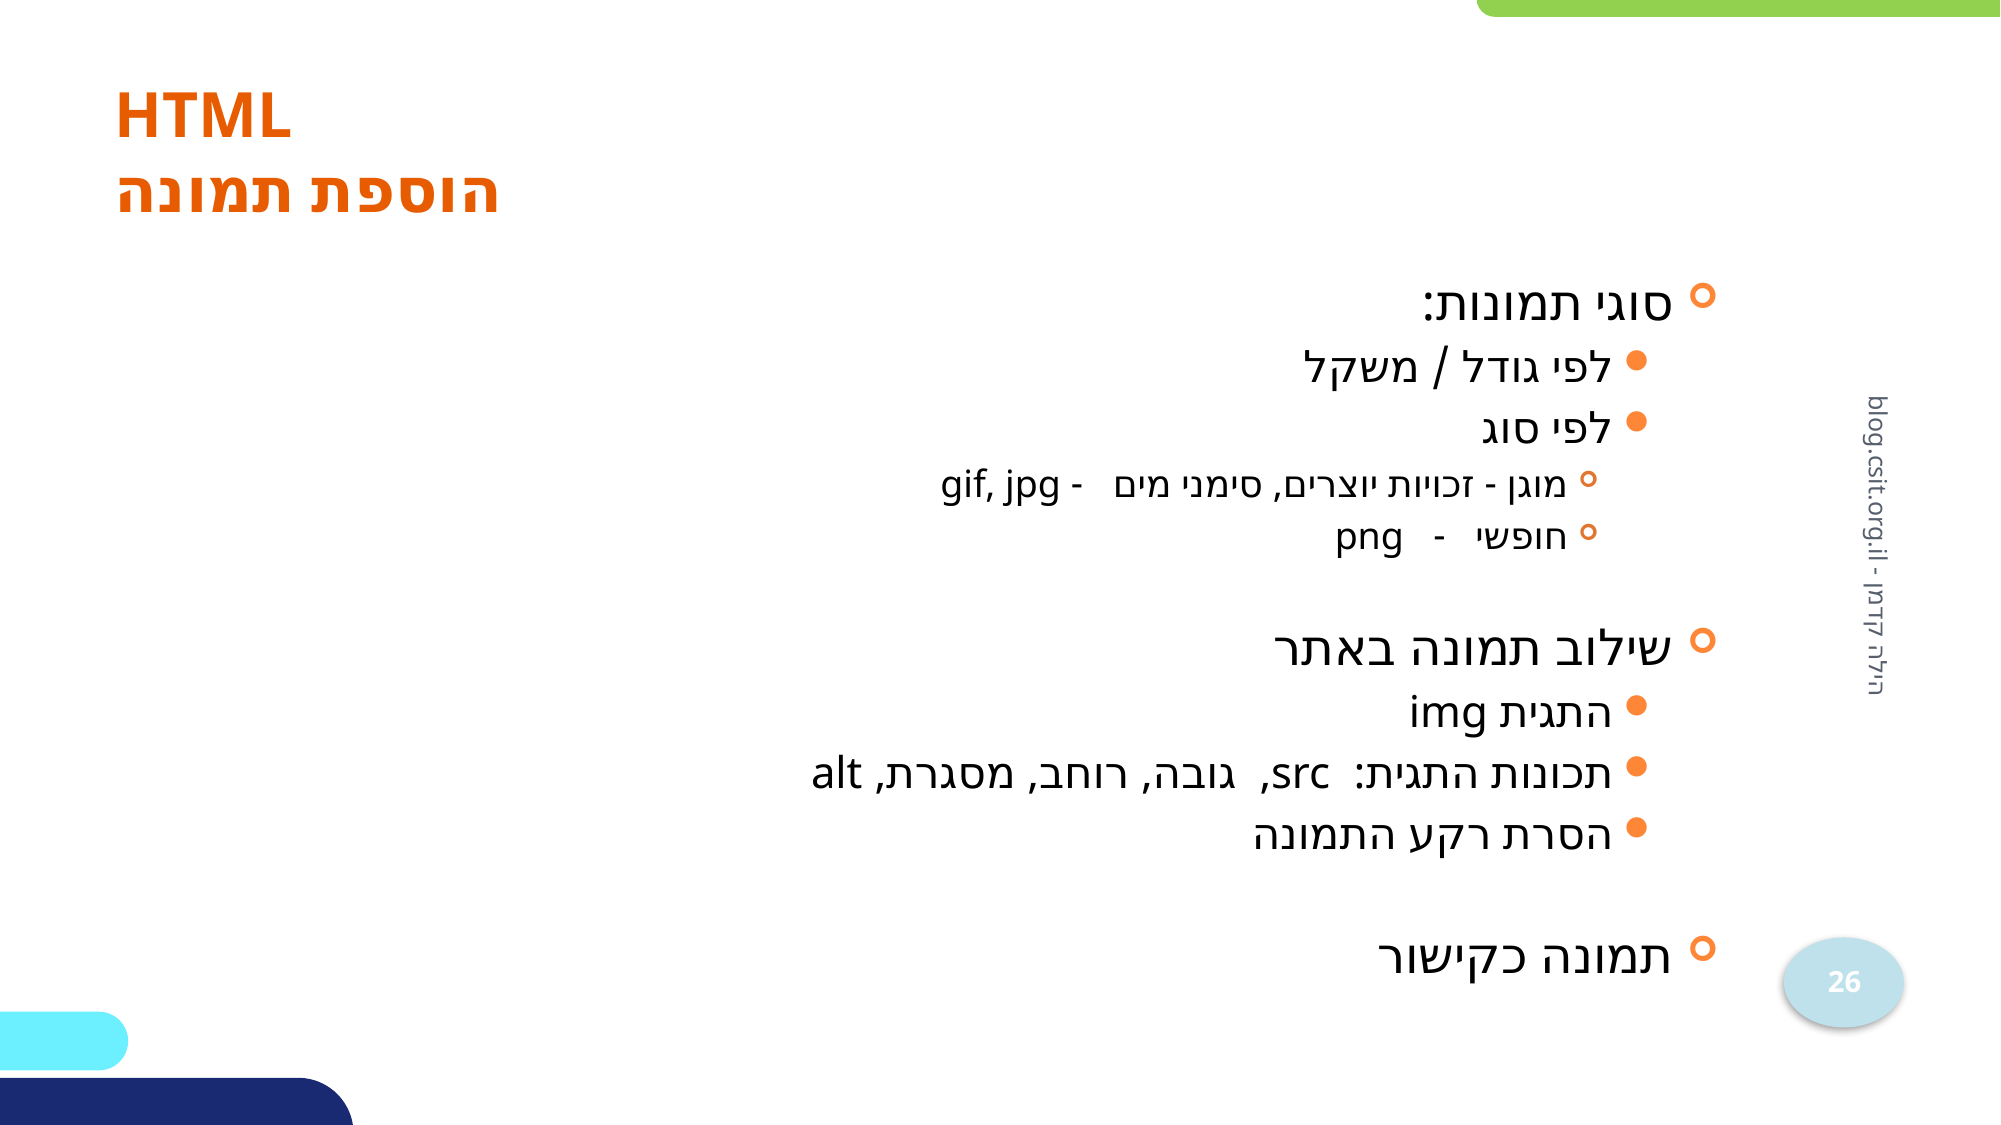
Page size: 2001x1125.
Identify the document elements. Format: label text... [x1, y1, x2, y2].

title HTML הוספת תמונה [99, 45, 1734, 233]
slide_number 26 [1777, 940, 1912, 1027]
list סוגי תמונות: לפי גודל / משקל לפי סוג מוגן - זכויות יוצרים, סימני מים - gif, jpg חופשי - png שילוב תמונה באתר התגית img תכונות התגית: src, גובה, רוחב, מסגרת, alt הסרת רקע התמונה תמונה כקישור [149, 262, 1734, 1062]
footer הילה קדמן - blog.csit.org.il [1838, 380, 1919, 906]
